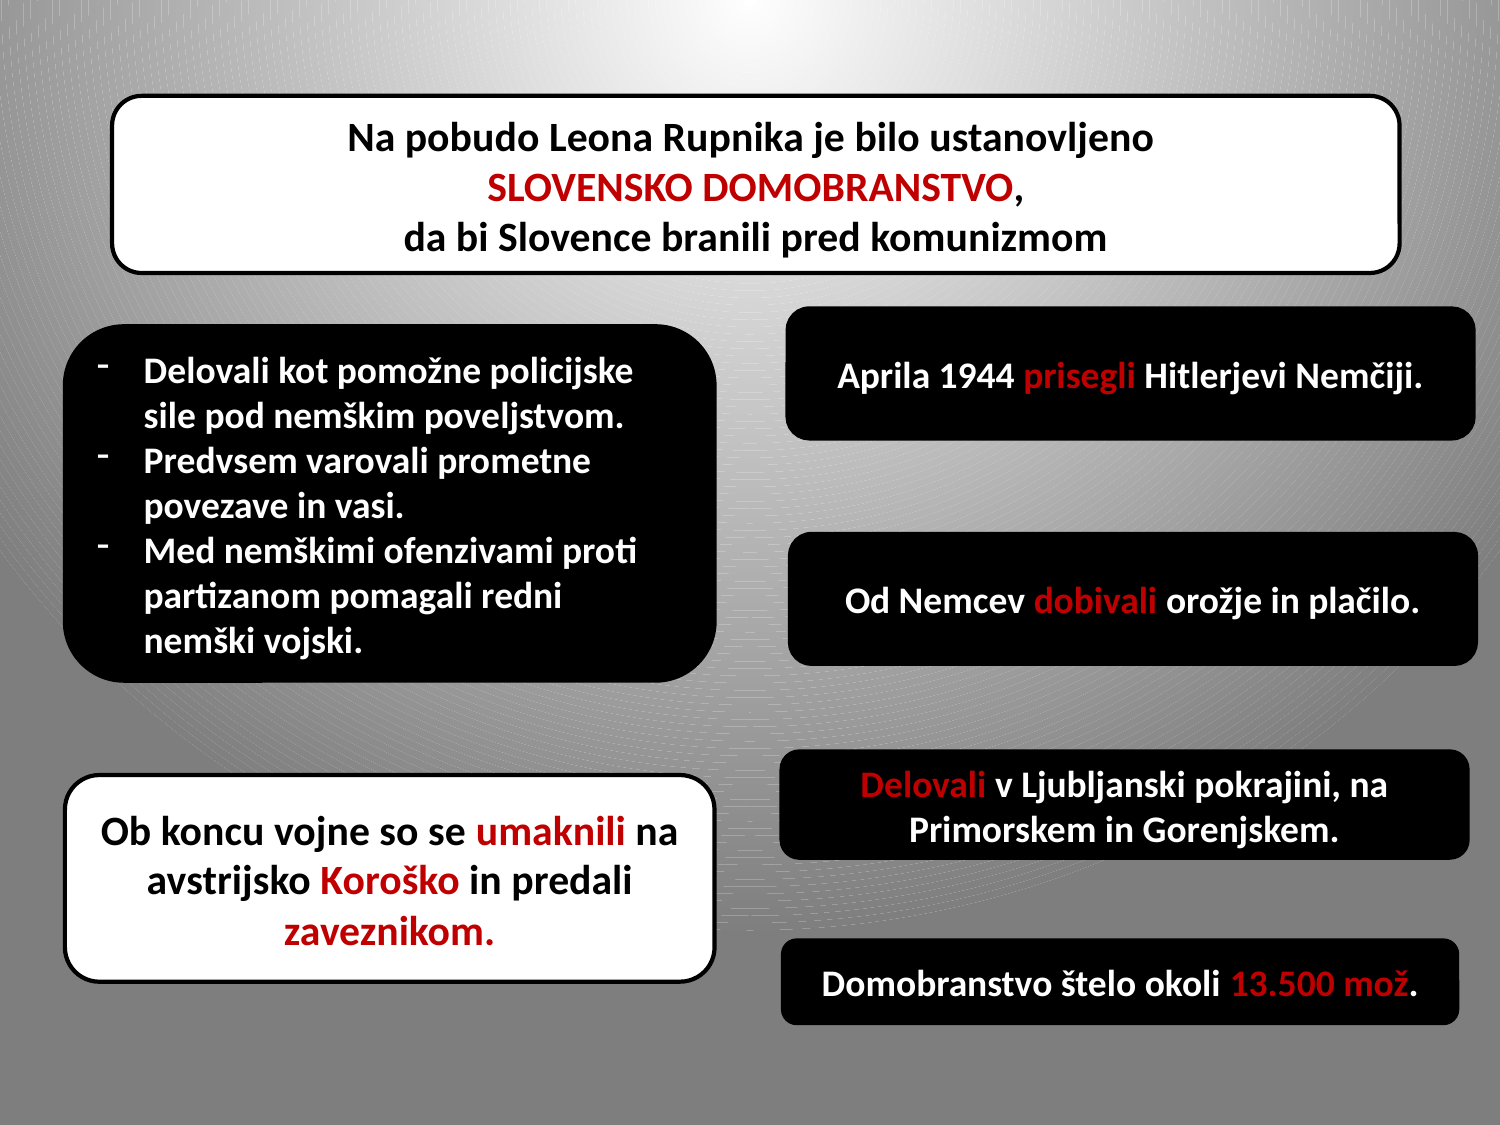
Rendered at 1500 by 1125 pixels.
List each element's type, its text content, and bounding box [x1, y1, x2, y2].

text_box Aprila 1944 prisegli Hitlerjevi Nemčiji. [785, 306, 1476, 441]
text_box Ob koncu vojne so se umaknili na avstrijsko Koroško in predali zaveznikom. [62, 772, 717, 984]
text_box Od Nemcev dobivali orožje in plačilo. [787, 531, 1479, 666]
text_box Domobranstvo štelo okoli 13.500 mož. [780, 938, 1460, 1026]
text_box Delovali v Ljubljanski pokrajini, na Primorskem in Gorenjskem. [779, 749, 1470, 860]
text_box Delovali kot pomožne policijske sile pod nemškim poveljstvom. Predvsem varovali prometne povezave in vasi. Med nemškimi ofenzivami proti partizanom pomagali redni nemški vojski. [62, 324, 717, 683]
text_box Na pobudo Leona Rupnika je bilo ustanovljeno SLOVENSKO DOMOBRANSTVO, da bi Slovence branili pred komunizmom [109, 93, 1402, 276]
